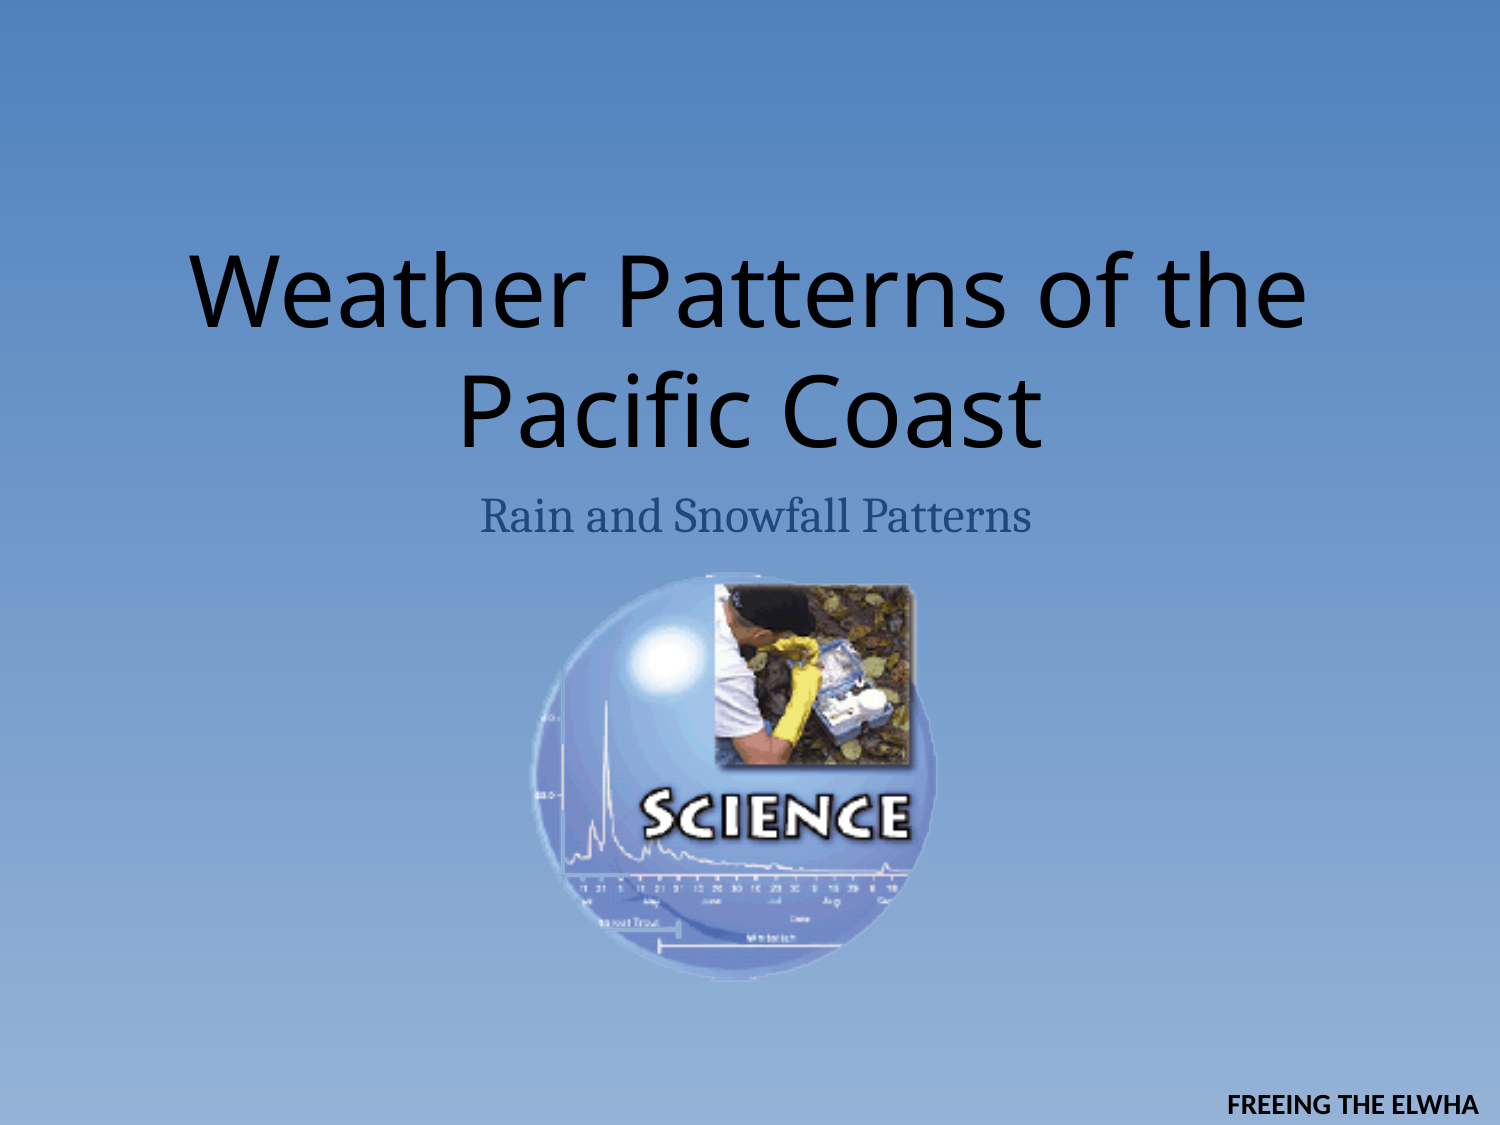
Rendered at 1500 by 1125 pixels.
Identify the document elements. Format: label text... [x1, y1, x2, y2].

footer FREEING THE ELWHA [1212, 1077, 1500, 1125]
subtitle Rain and Snowfall Patterns [287, 474, 1225, 725]
picture [512, 725, 951, 991]
title Weather Patterns of the Pacific Coast [137, 174, 1363, 475]
